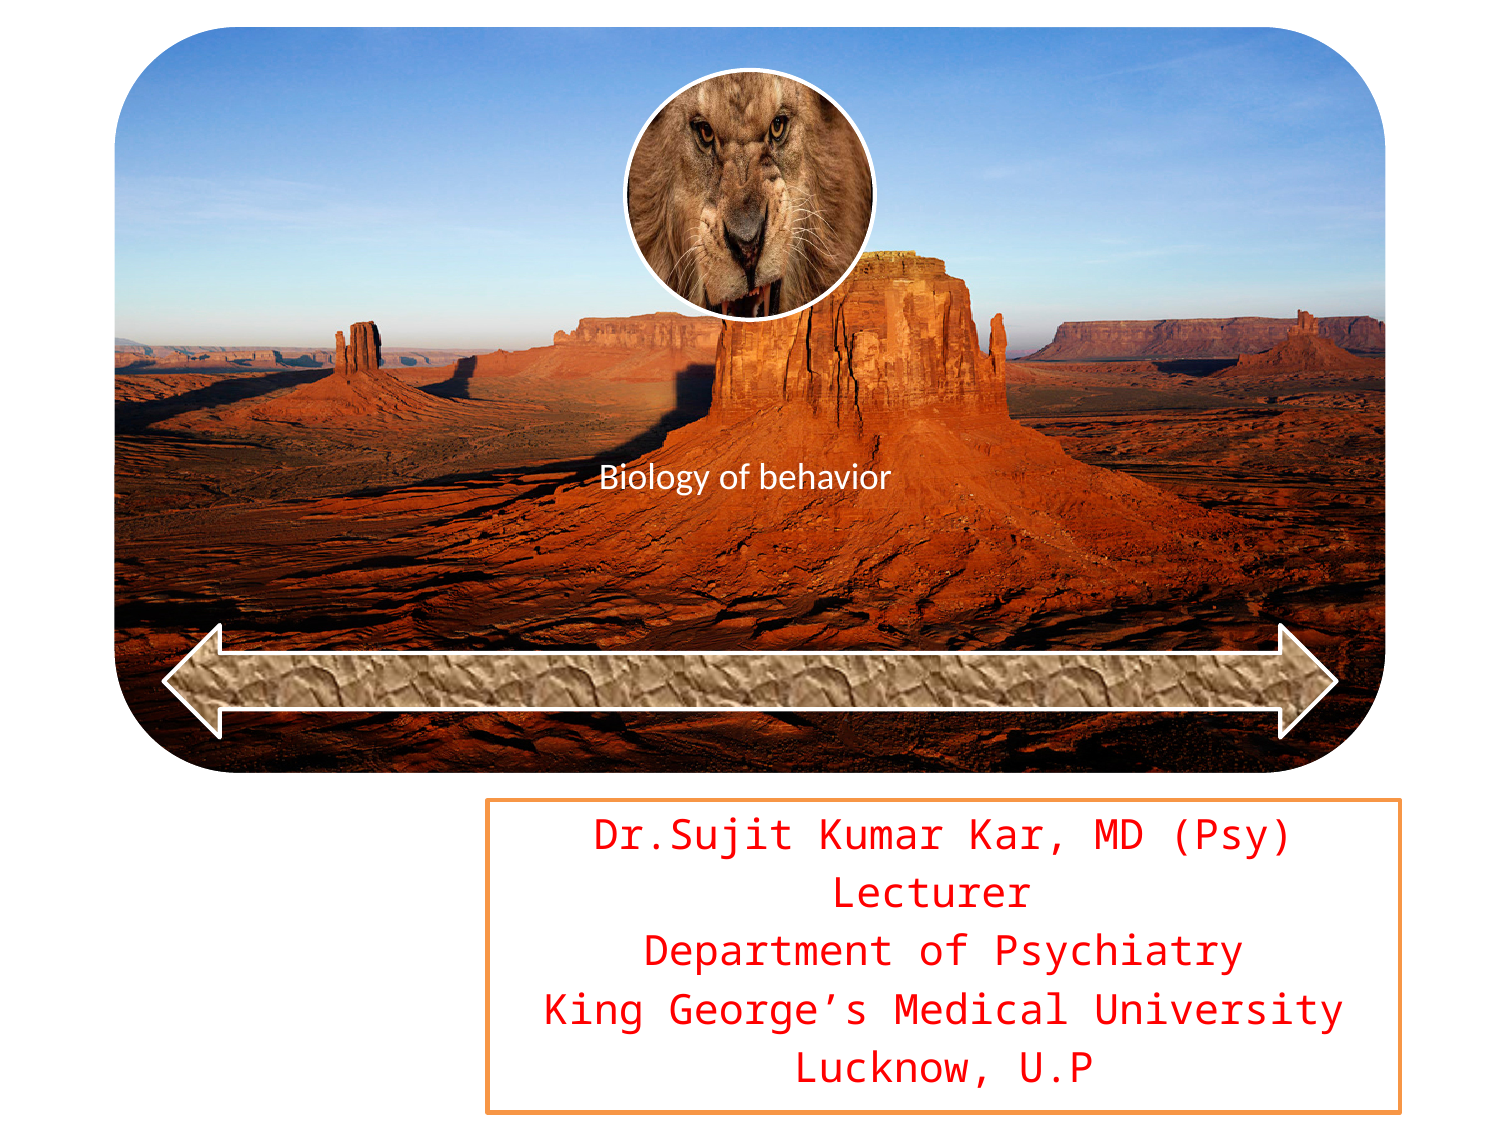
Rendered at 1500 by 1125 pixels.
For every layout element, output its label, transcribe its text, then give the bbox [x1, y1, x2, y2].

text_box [112, 24, 1388, 776]
subtitle Dr.Sujit Kumar Kar, MD (Psy) Lecturer Department of Psychiatry King George’s Medical University Lucknow, U.P [485, 798, 1402, 1115]
